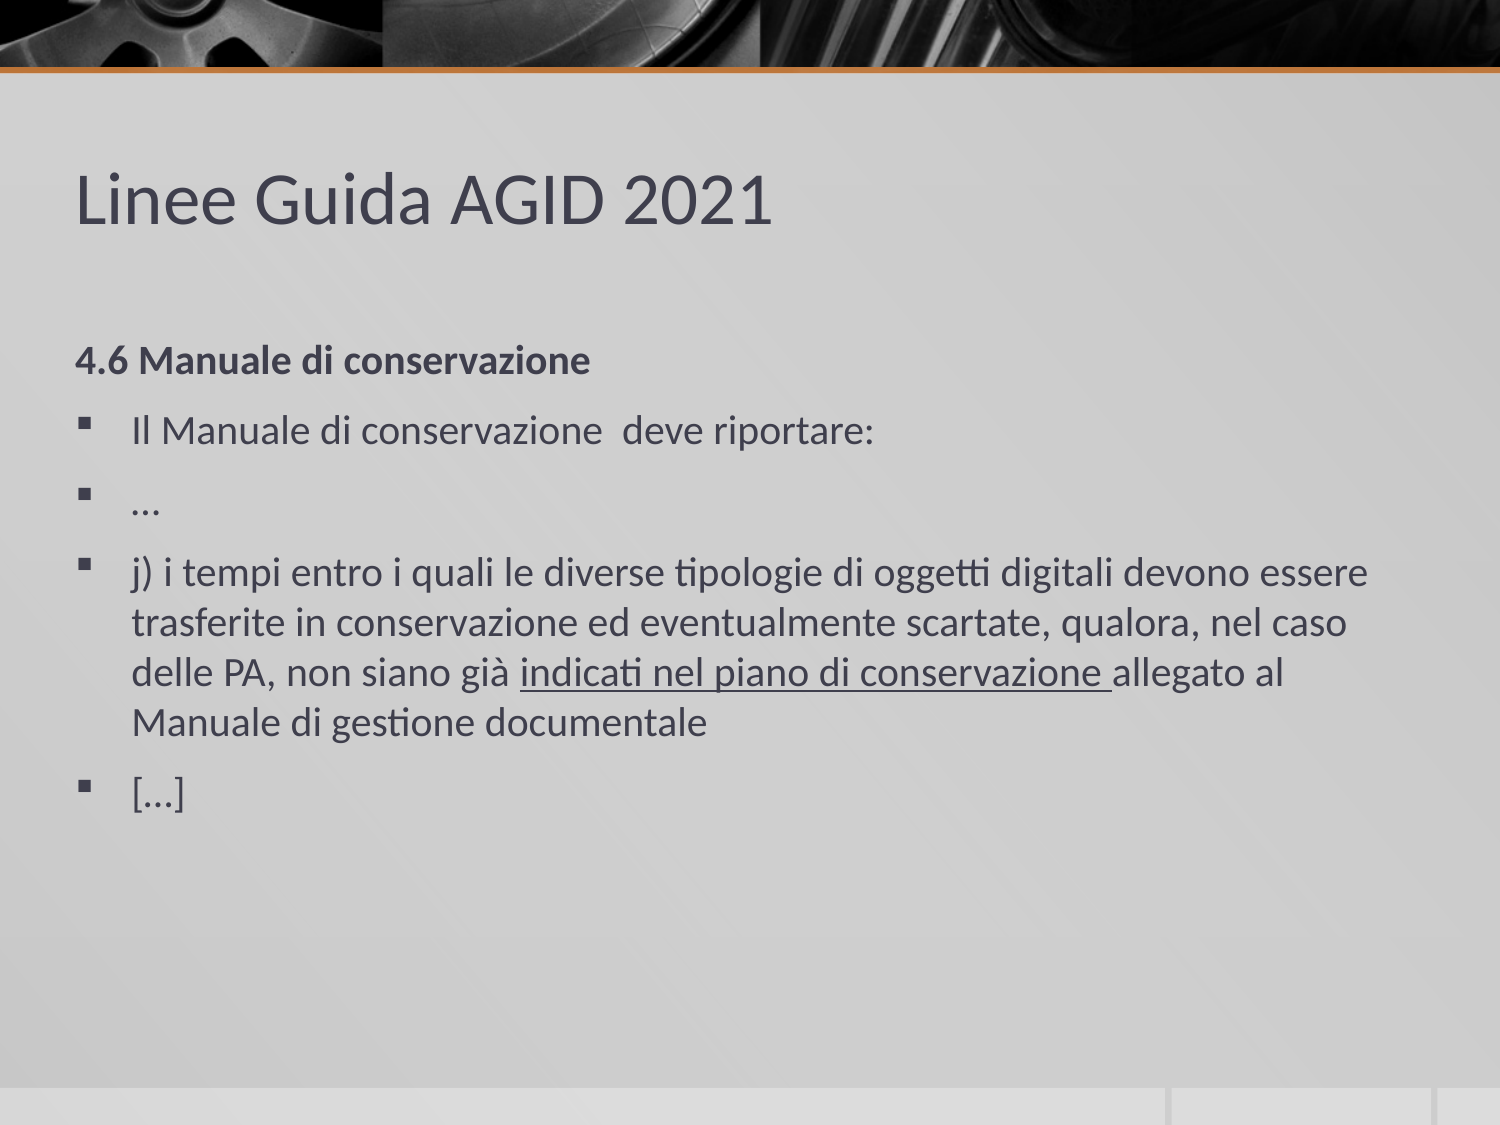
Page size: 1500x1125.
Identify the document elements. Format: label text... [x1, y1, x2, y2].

title Linee Guida AGID 2021 [75, 120, 1425, 271]
list 4.6 Manuale di conservazione Il Manuale di conservazione deve riportare: … j) i tempi entro i quali le diverse tipologie di oggetti digitali devono essere trasferite in conservazione ed eventualmente scartate, qualora, nel caso delle PA, non siano già indicati nel piano di conservazione allegato al Manuale di gestione documentale […] [75, 324, 1425, 1005]
picture [0, 0, 1500, 67]
